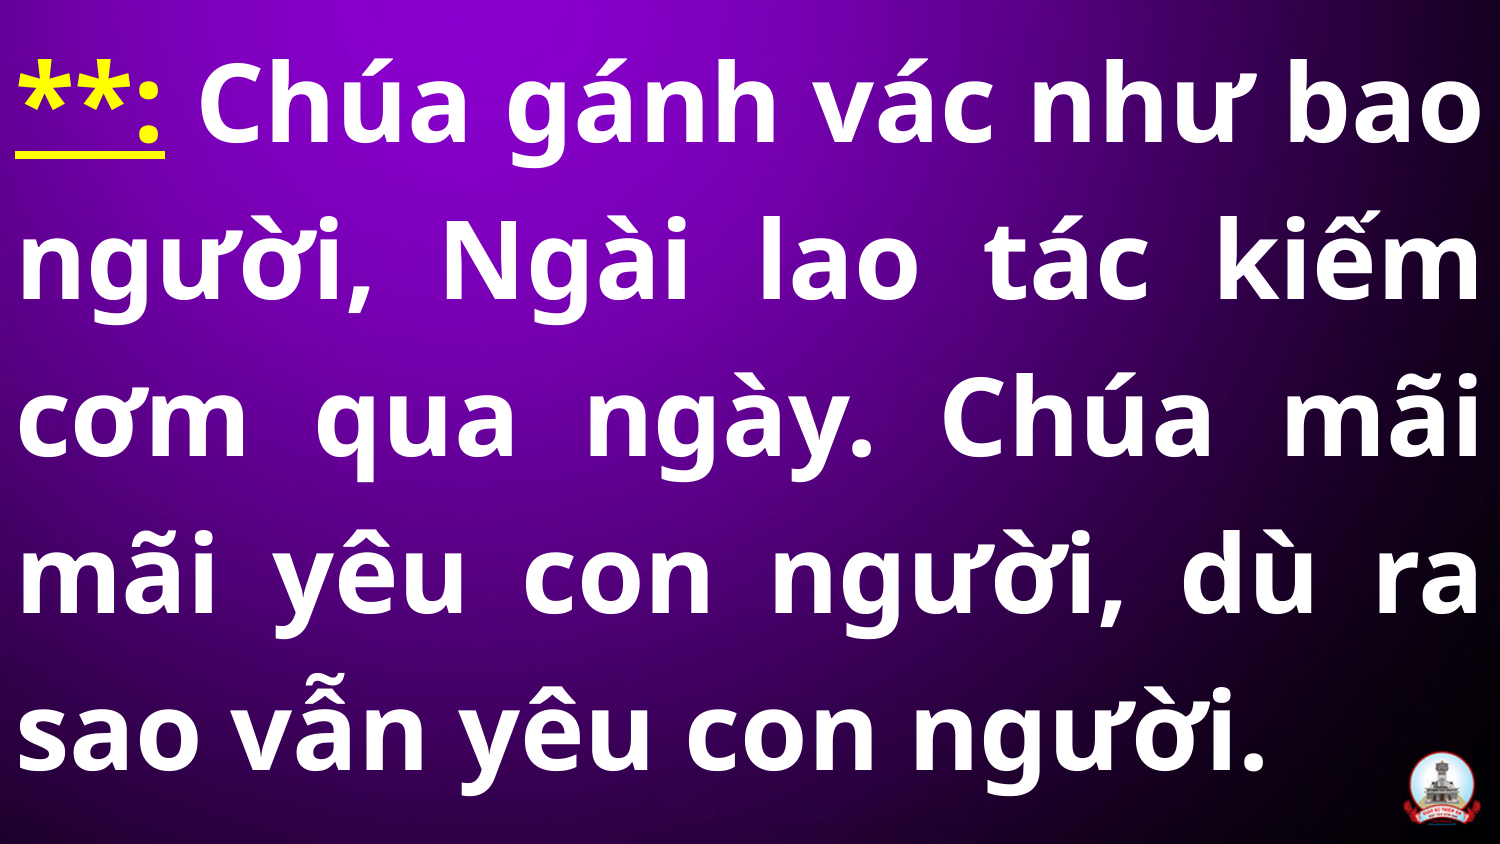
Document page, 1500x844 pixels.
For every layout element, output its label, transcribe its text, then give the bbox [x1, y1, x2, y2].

list **: Chúa gánh vác như bao người, Ngài lao tác kiếm cơm qua ngày. Chúa mãi mãi yêu con người, dù ra sao vẫn yêu con người. [0, 0, 1500, 844]
